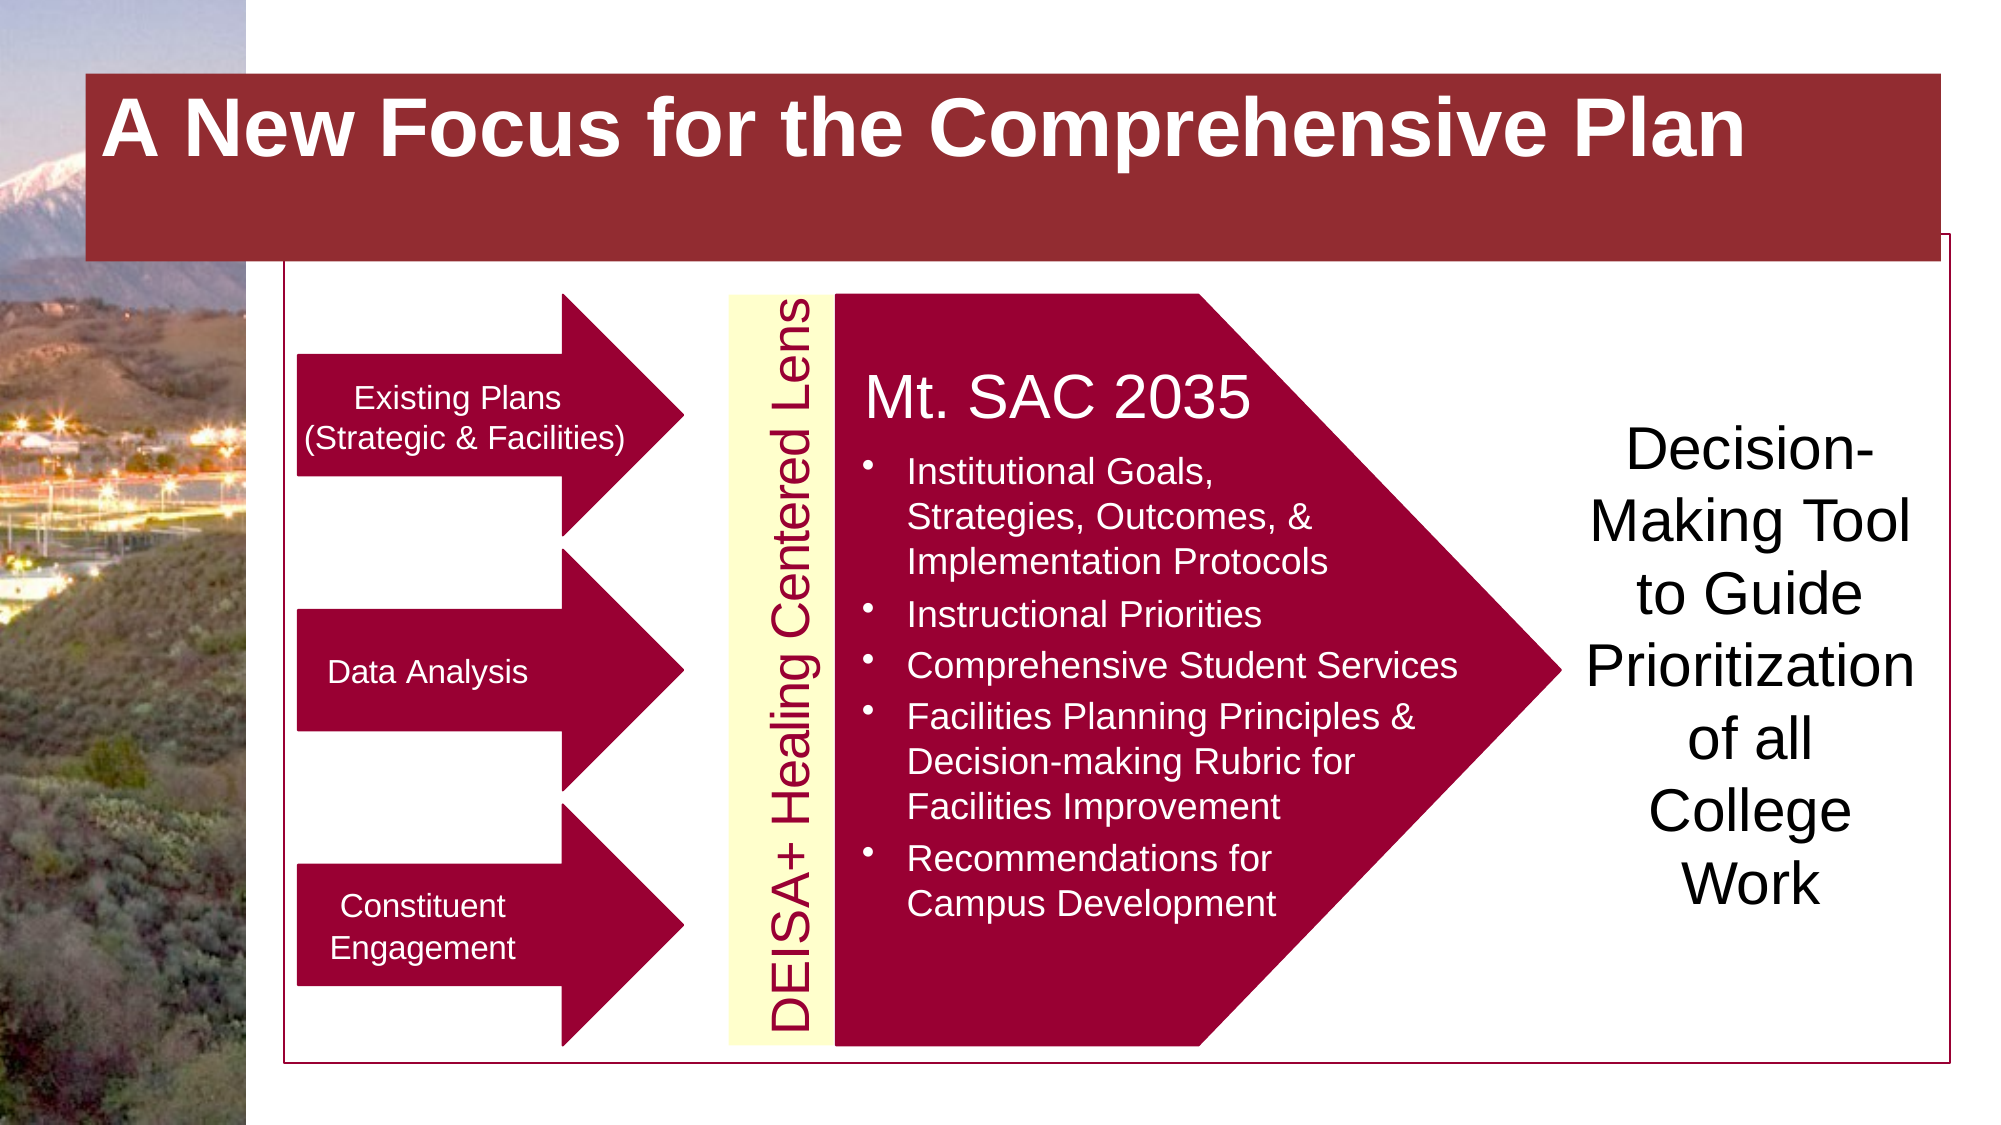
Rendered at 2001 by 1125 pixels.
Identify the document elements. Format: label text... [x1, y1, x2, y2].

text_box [296, 803, 685, 1047]
picture [0, 0, 246, 1125]
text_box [296, 293, 685, 537]
title A New Focus for the Comprehensive Plan [85, 73, 1941, 262]
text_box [296, 548, 685, 792]
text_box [282, 232, 1952, 1065]
